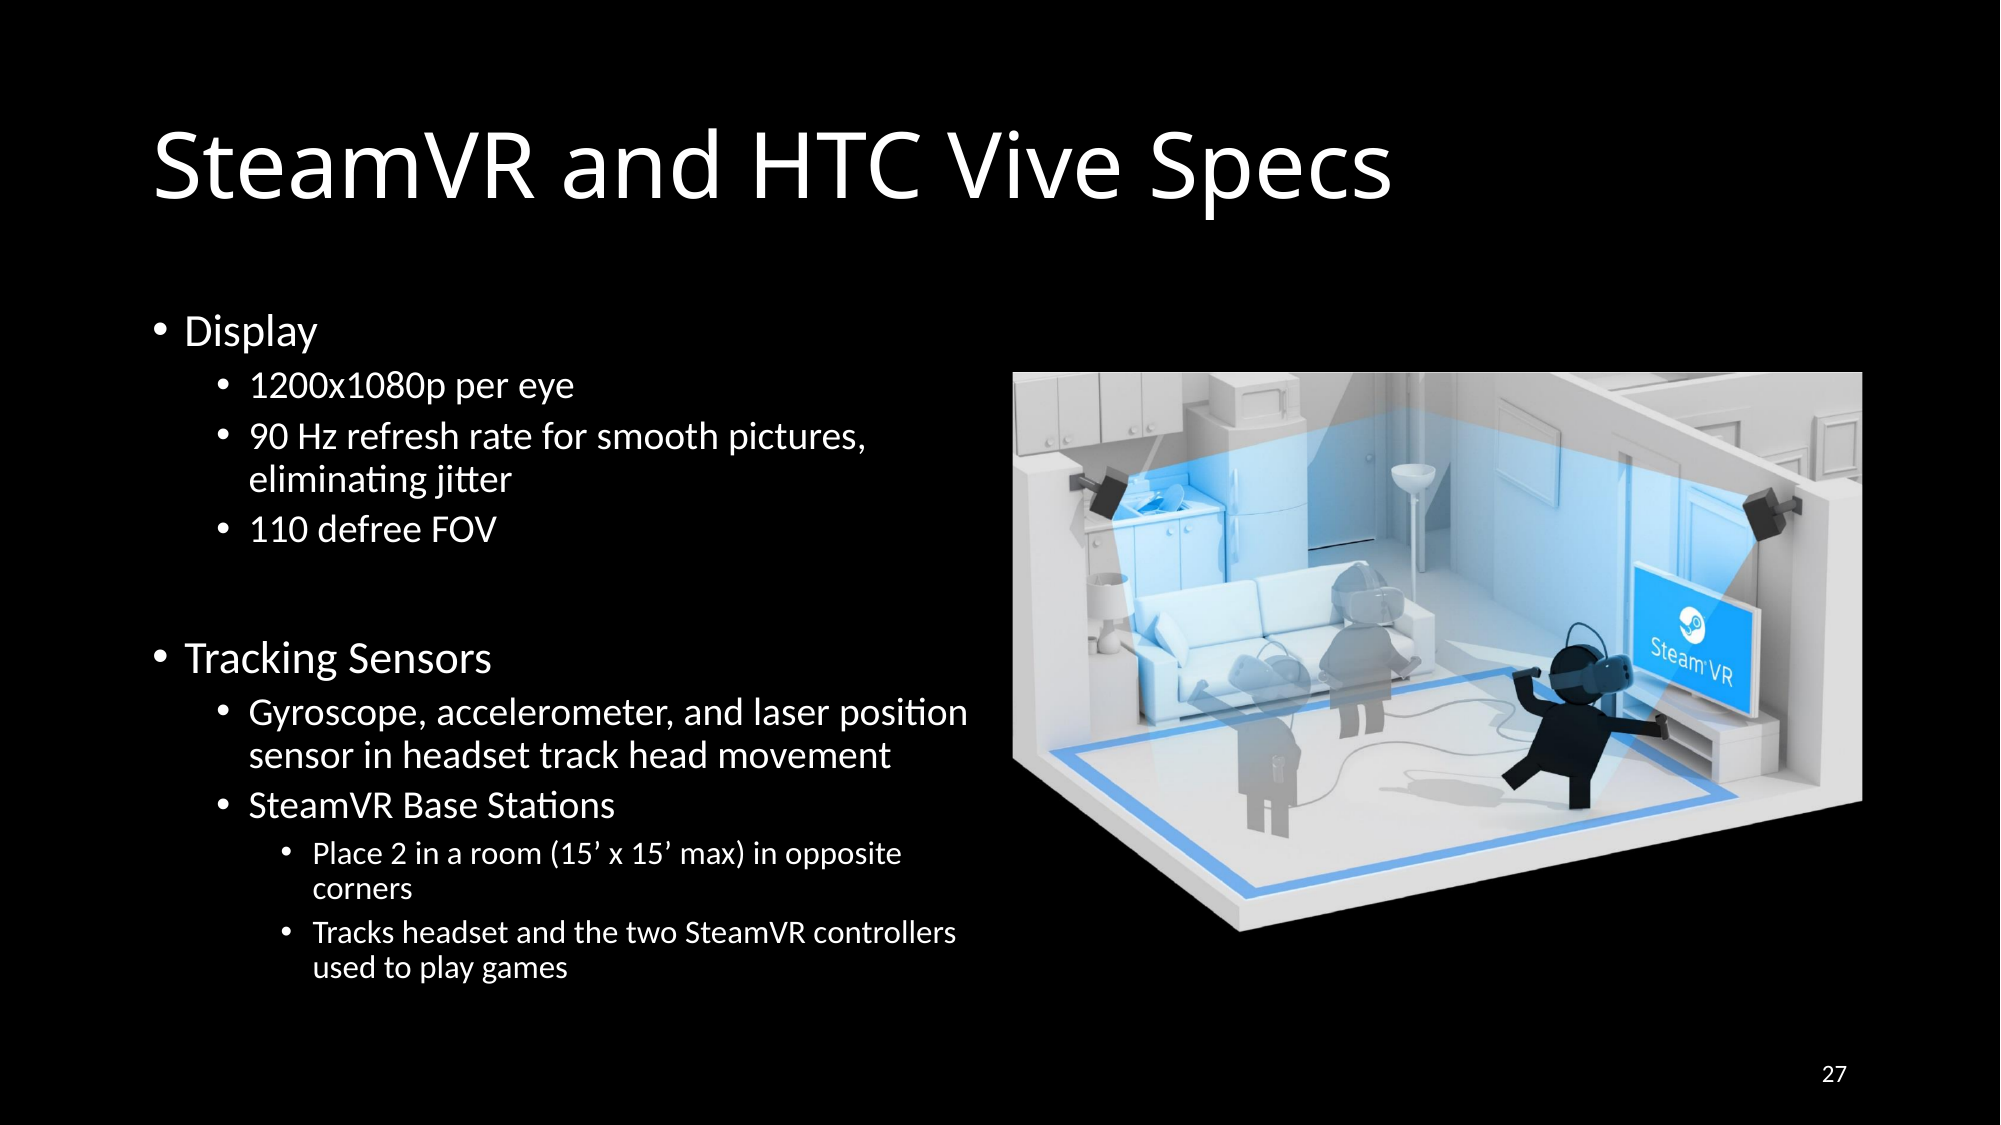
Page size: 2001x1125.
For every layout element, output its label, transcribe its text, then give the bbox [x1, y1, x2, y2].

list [1012, 372, 1863, 940]
slide_number 27 [1412, 1042, 1863, 1103]
title SteamVR and HTC Vive Specs [137, 59, 1863, 278]
list Display 1200x1080p per eye 90 Hz refresh rate for smooth pictures, eliminating jitter 110 defree FOV Tracking Sensors Gyroscope, accelerometer, and laser position sensor in headset track head movement SteamVR Base Stations Place 2 in a room (15’ x 15’ max) in opposite corners Tracks headset and the two SteamVR controllers used to play games [137, 299, 988, 1014]
